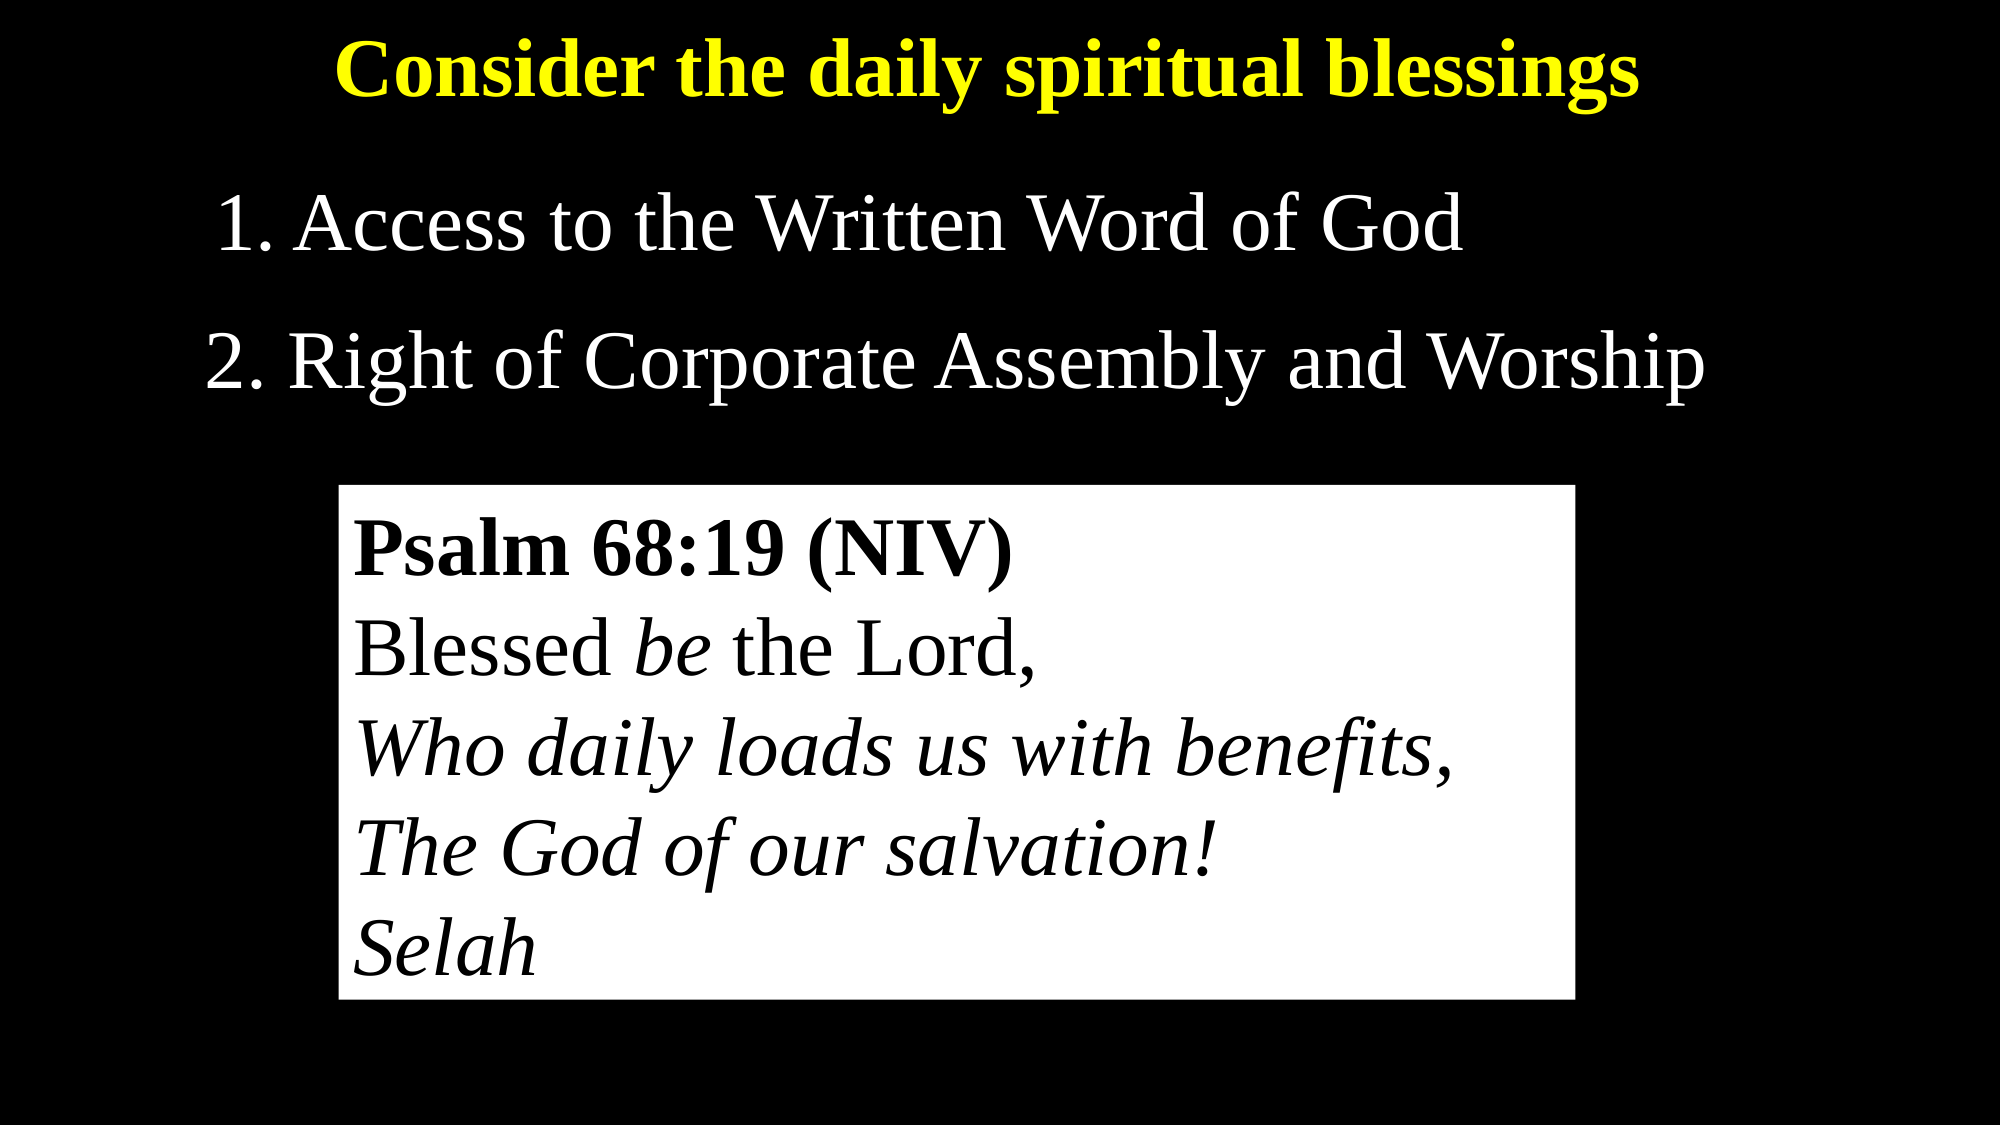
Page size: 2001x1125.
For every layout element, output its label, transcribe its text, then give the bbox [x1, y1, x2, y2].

text_box Consider the daily spiritual blessings [318, 5, 1658, 121]
text_box 1. Access to the Written Word of God [199, 160, 1481, 275]
text_box Psalm 68:19 (NIV) Blessed be the Lord, Who daily loads us with benefits, The God of our salvation! Selah [338, 484, 1576, 1000]
text_box 2. Right of Corporate Assembly and Worship [189, 297, 1724, 413]
